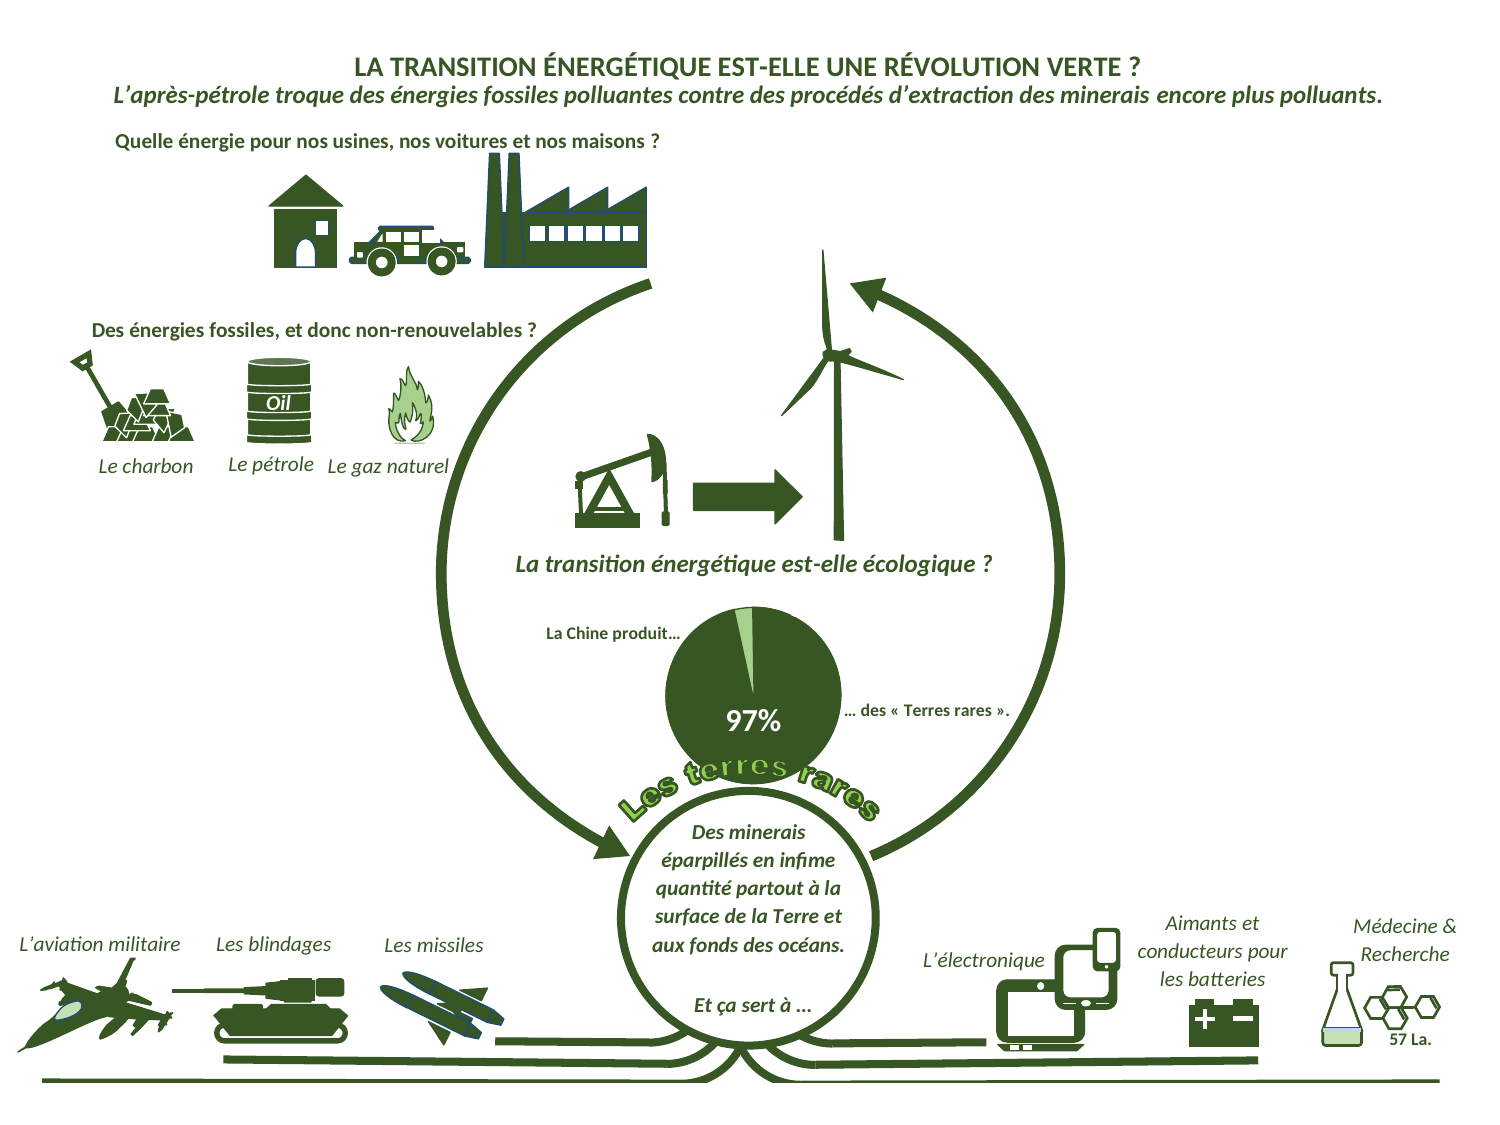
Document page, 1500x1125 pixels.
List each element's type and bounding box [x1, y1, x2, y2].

text_box [5, 42, 1495, 1083]
